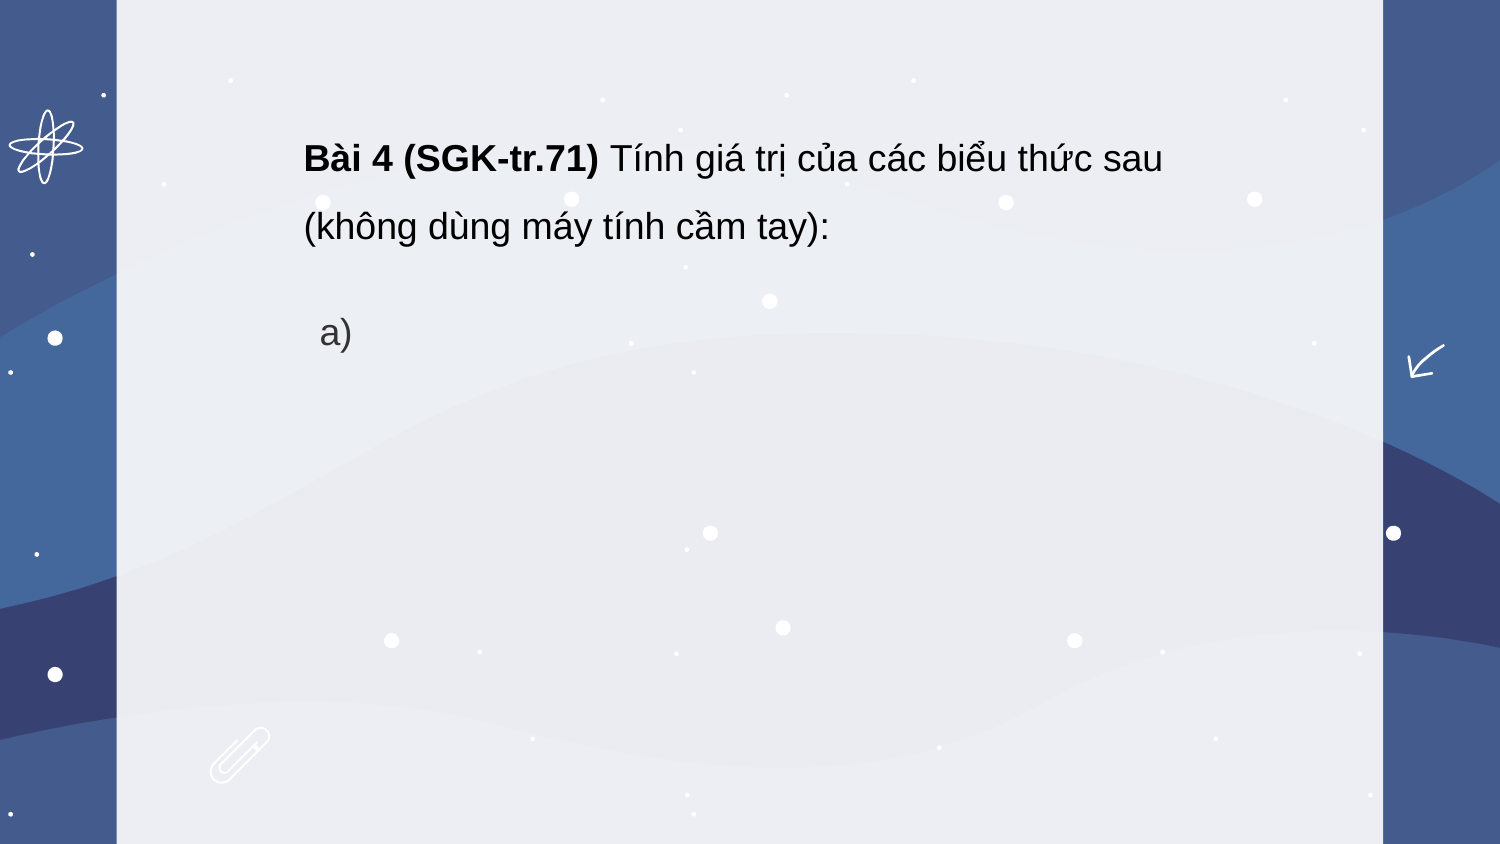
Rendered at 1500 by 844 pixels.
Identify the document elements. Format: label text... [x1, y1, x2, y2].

text_box Bài 4 (SGK-tr.71) Tính giá trị của các biểu thức sau (không dùng máy tính cầm tay): [288, 104, 1212, 255]
